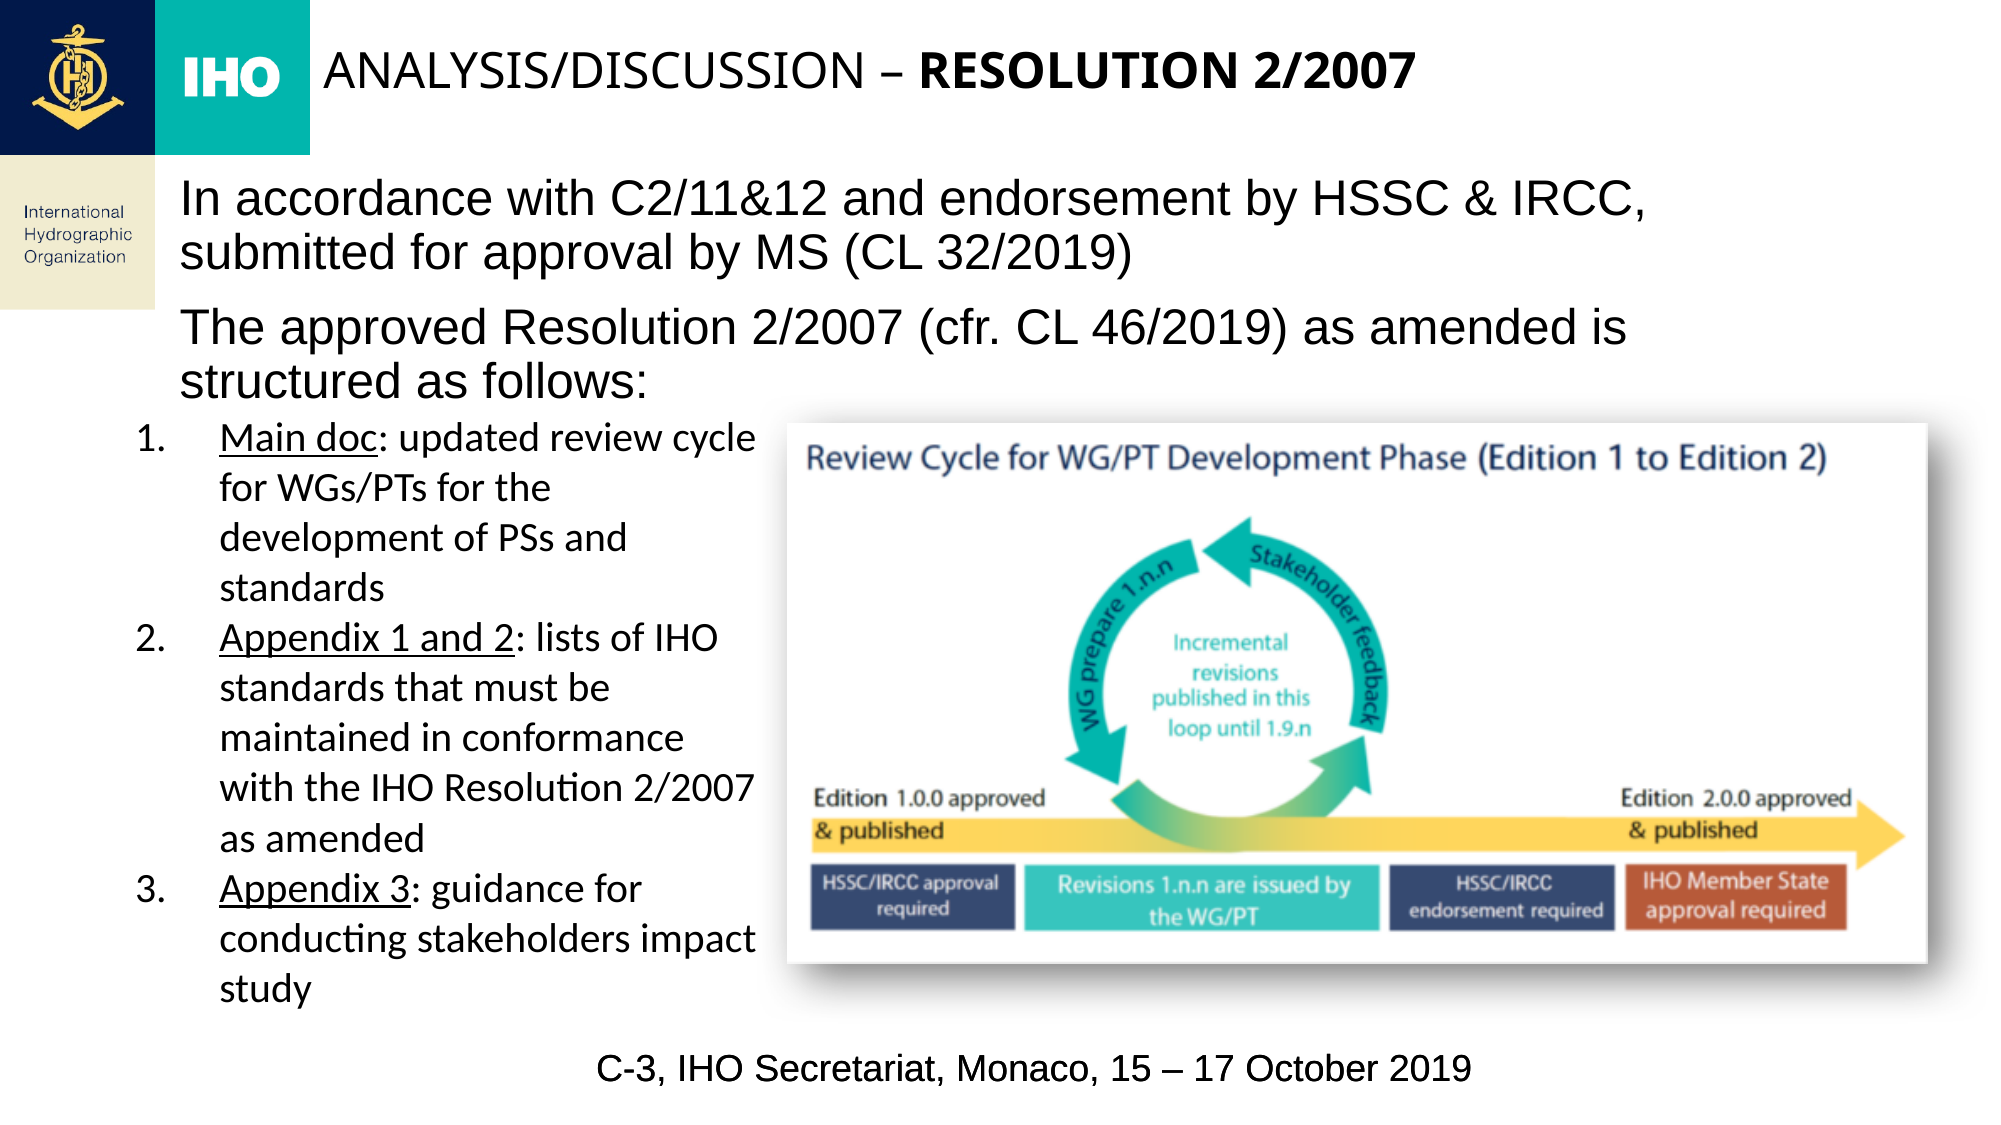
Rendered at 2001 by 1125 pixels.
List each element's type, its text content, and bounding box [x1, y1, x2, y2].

title Analysis/Discussion – Resolution 2/2007 [308, 0, 2000, 145]
text_box In accordance with C2/11&12 and endorsement by HSSC & IRCC, submitted for approval by MS (CL 32/2019) The approved Resolution 2/2007 (cfr. CL 46/2019) as amended is structured as follows: [164, 165, 1836, 446]
text_box Main doc: updated review cycle for WGs/PTs for the development of PSs and standards Appendix 1 and 2: lists of IHO standards that must be maintained in conformance with the IHO Resolution 2/2007 as amended Appendix 3: guidance for conducting stakeholders impact study [38, 402, 772, 1063]
picture [0, 0, 310, 310]
footer C-3, IHO Secretariat, Monaco, 15 – 17 October 2019 [564, 1025, 1505, 1108]
picture [787, 423, 1928, 964]
